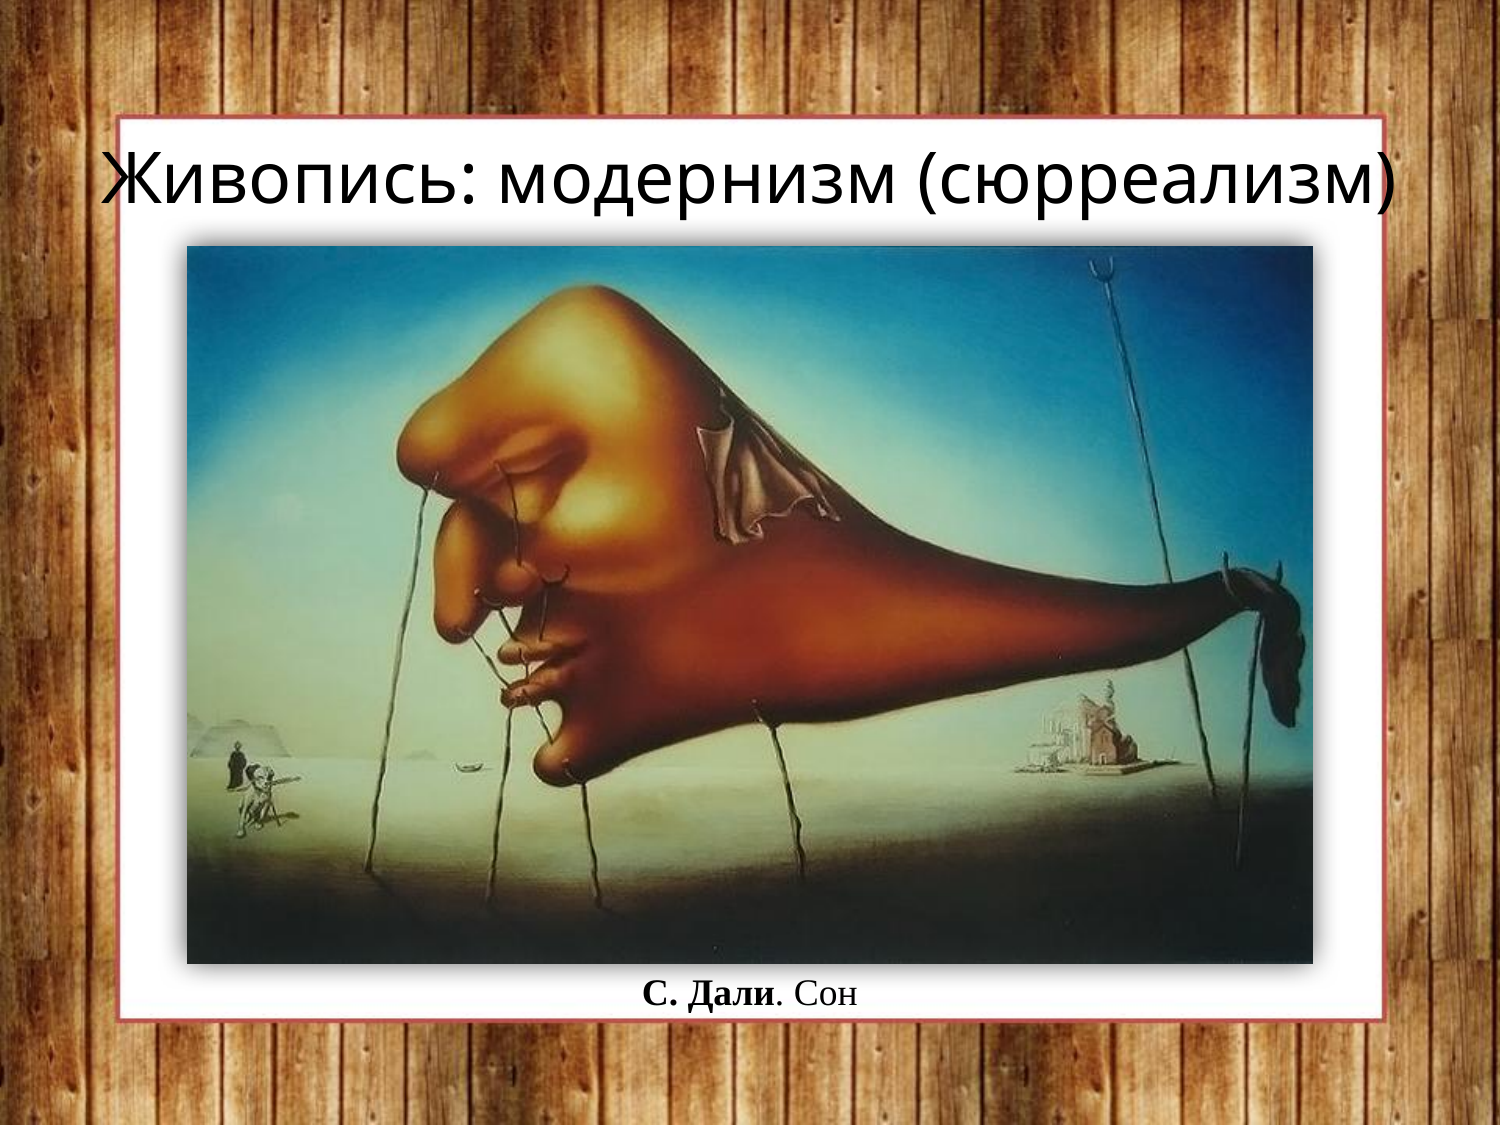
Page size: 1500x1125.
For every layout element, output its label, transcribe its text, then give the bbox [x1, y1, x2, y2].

title Живопись: модернизм (сюрреализм) [75, 117, 1425, 233]
picture [0, 0, 1500, 1125]
text_box С. Дали. Сон [627, 971, 873, 1021]
